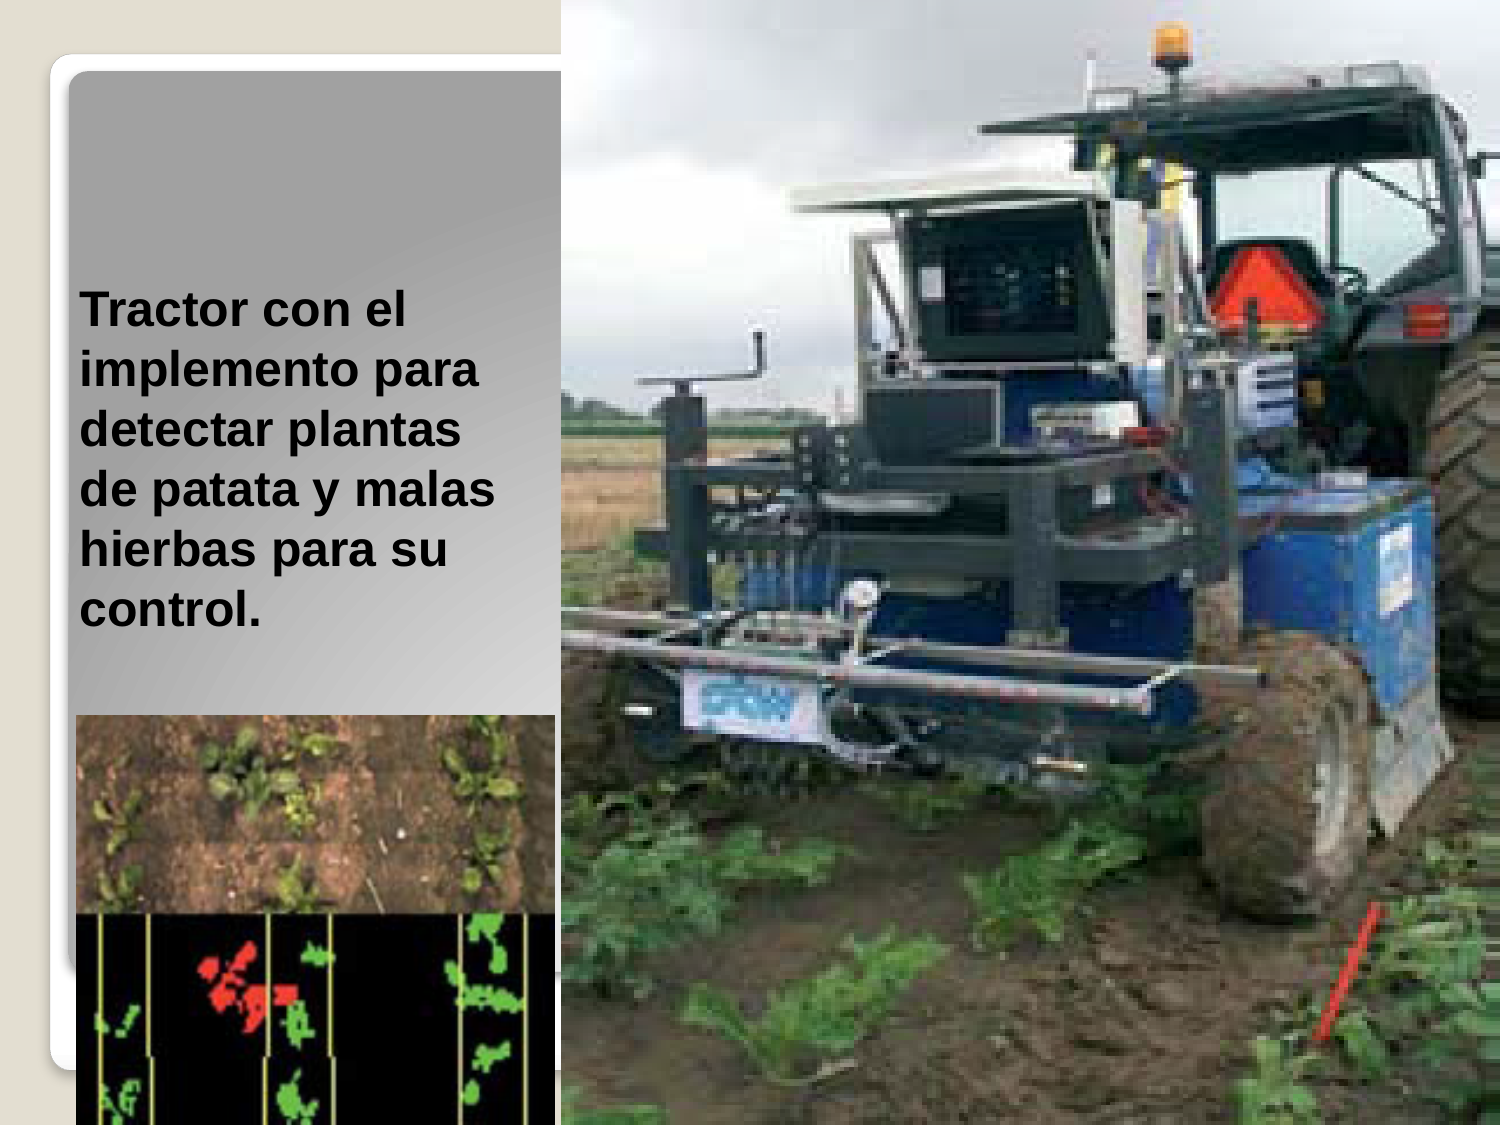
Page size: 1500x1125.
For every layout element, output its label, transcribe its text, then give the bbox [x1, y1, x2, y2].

picture [76, 715, 556, 1125]
title Tractor con el implemento para detectar plantas de patata y malas hierbas para su control. [64, 243, 532, 644]
picture [560, 0, 1500, 1125]
